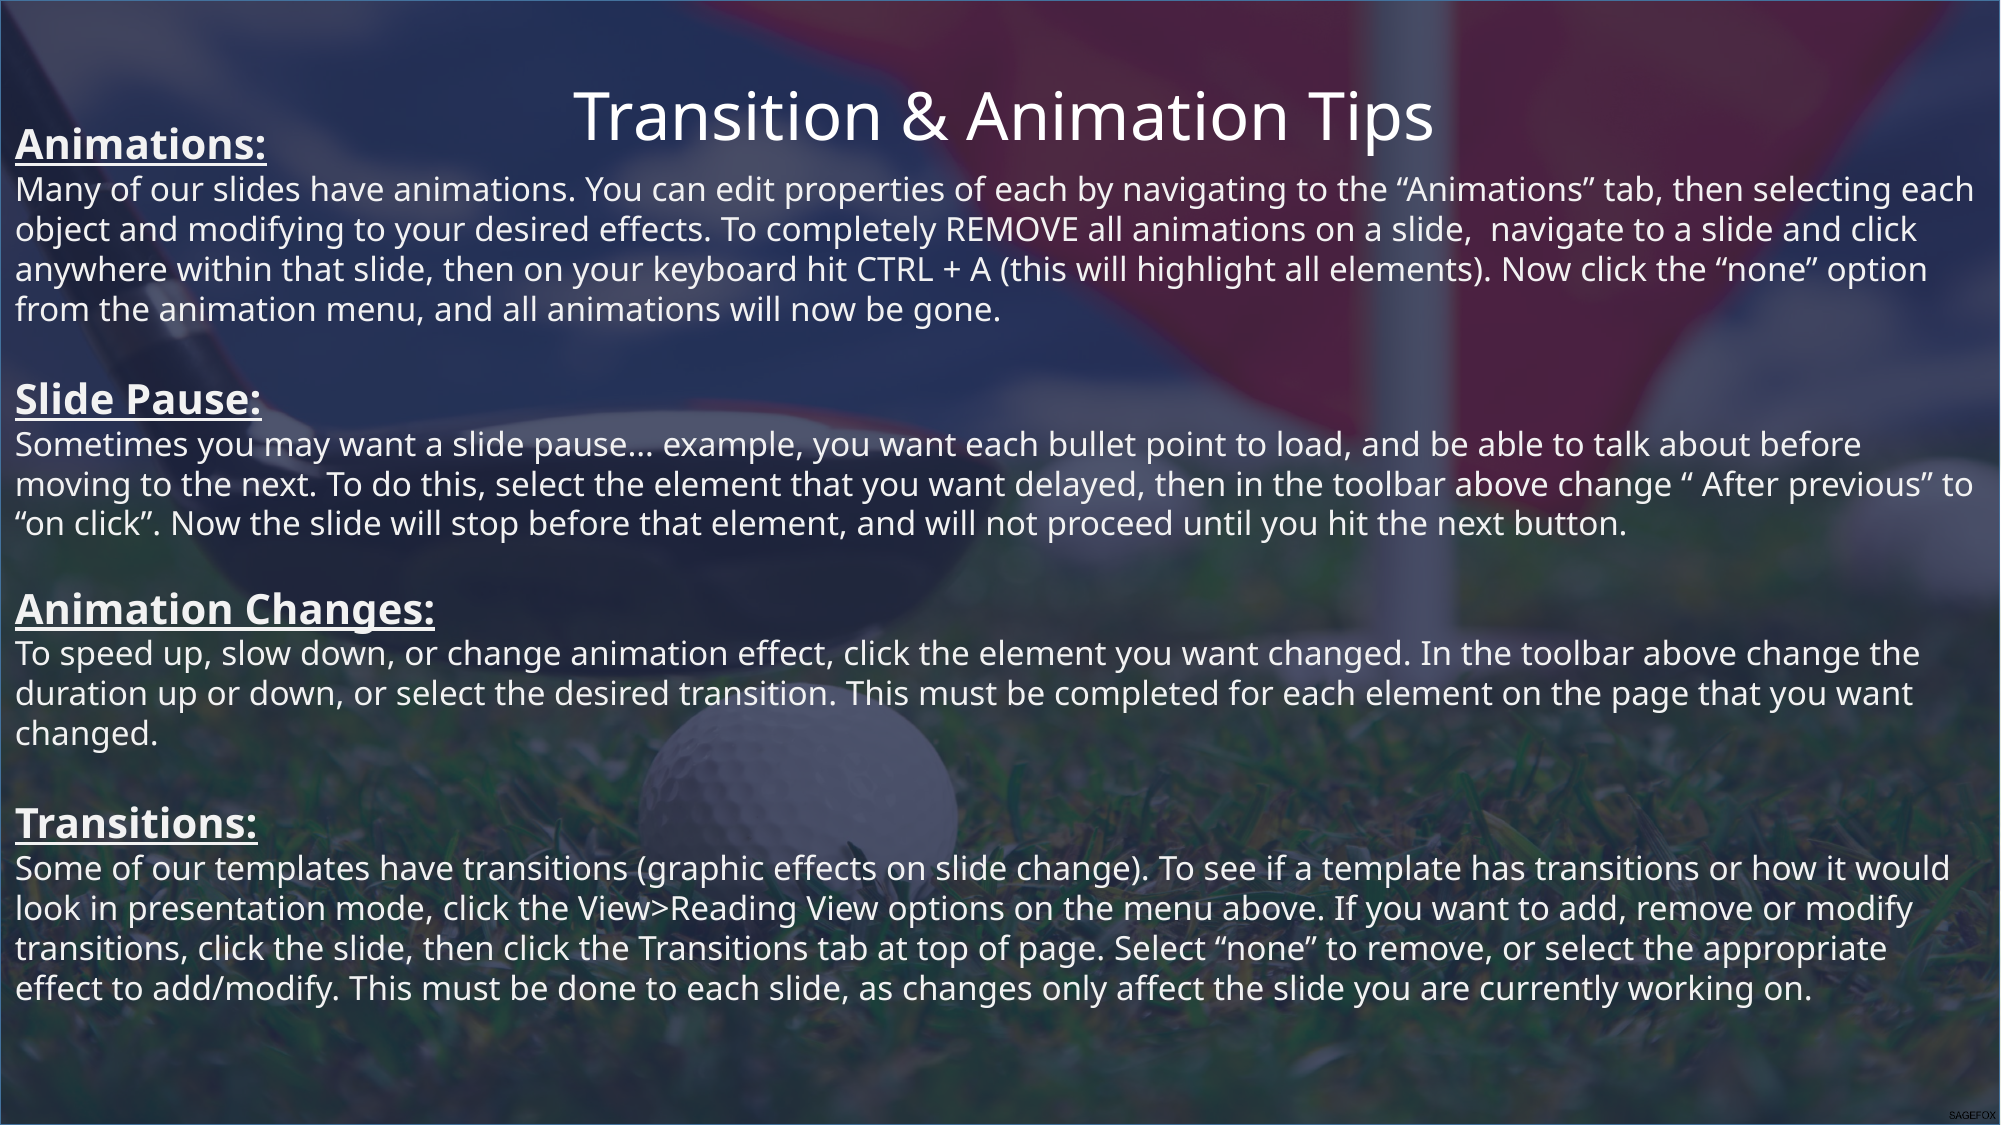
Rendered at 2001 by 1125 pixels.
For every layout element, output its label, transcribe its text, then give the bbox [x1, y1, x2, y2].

title Transition & Animation Tips [477, 59, 1532, 177]
text_box Animations: Many of our slides have animations. You can edit properties of each by navigating to the “Animations” tab, then selecting each object and modifying to your desired effects. To completely REMOVE all animations on a slide, navigate to a slide and click anywhere within that slide, then on your keyboard hit CTRL + A (this will highlight all elements). Now click the “none” option from the animation menu, and all animations will now be gone. Slide Pause: Sometimes you may want a slide pause… example, you want each bullet point to load, and be able to talk about before moving to the next. To do this, select the element that you want delayed, then in the toolbar above change “ After previous” to “on click”. Now the slide will stop before that element, and will not proceed until you hit the next button. Animation Changes: To speed up, slow down, or change animation effect, click the element you want changed. In the toolbar above change the duration up or down, or select the desired transition. This must be completed for each element on the page that you want changed. Transitions: Some of our templates have transitions (graphic effects on slide change). To see if a template has transitions or how it would look in presentation mode, click the View>Reading View options on the menu above. If you want to add, remove or modify transitions, click the slide, then click the Transitions tab at top of page. Select “none” to remove, or select the appropriate effect to add/modify. This must be done to each slide, as changes only affect the slide you are currently working on. [0, 0, 2000, 1125]
